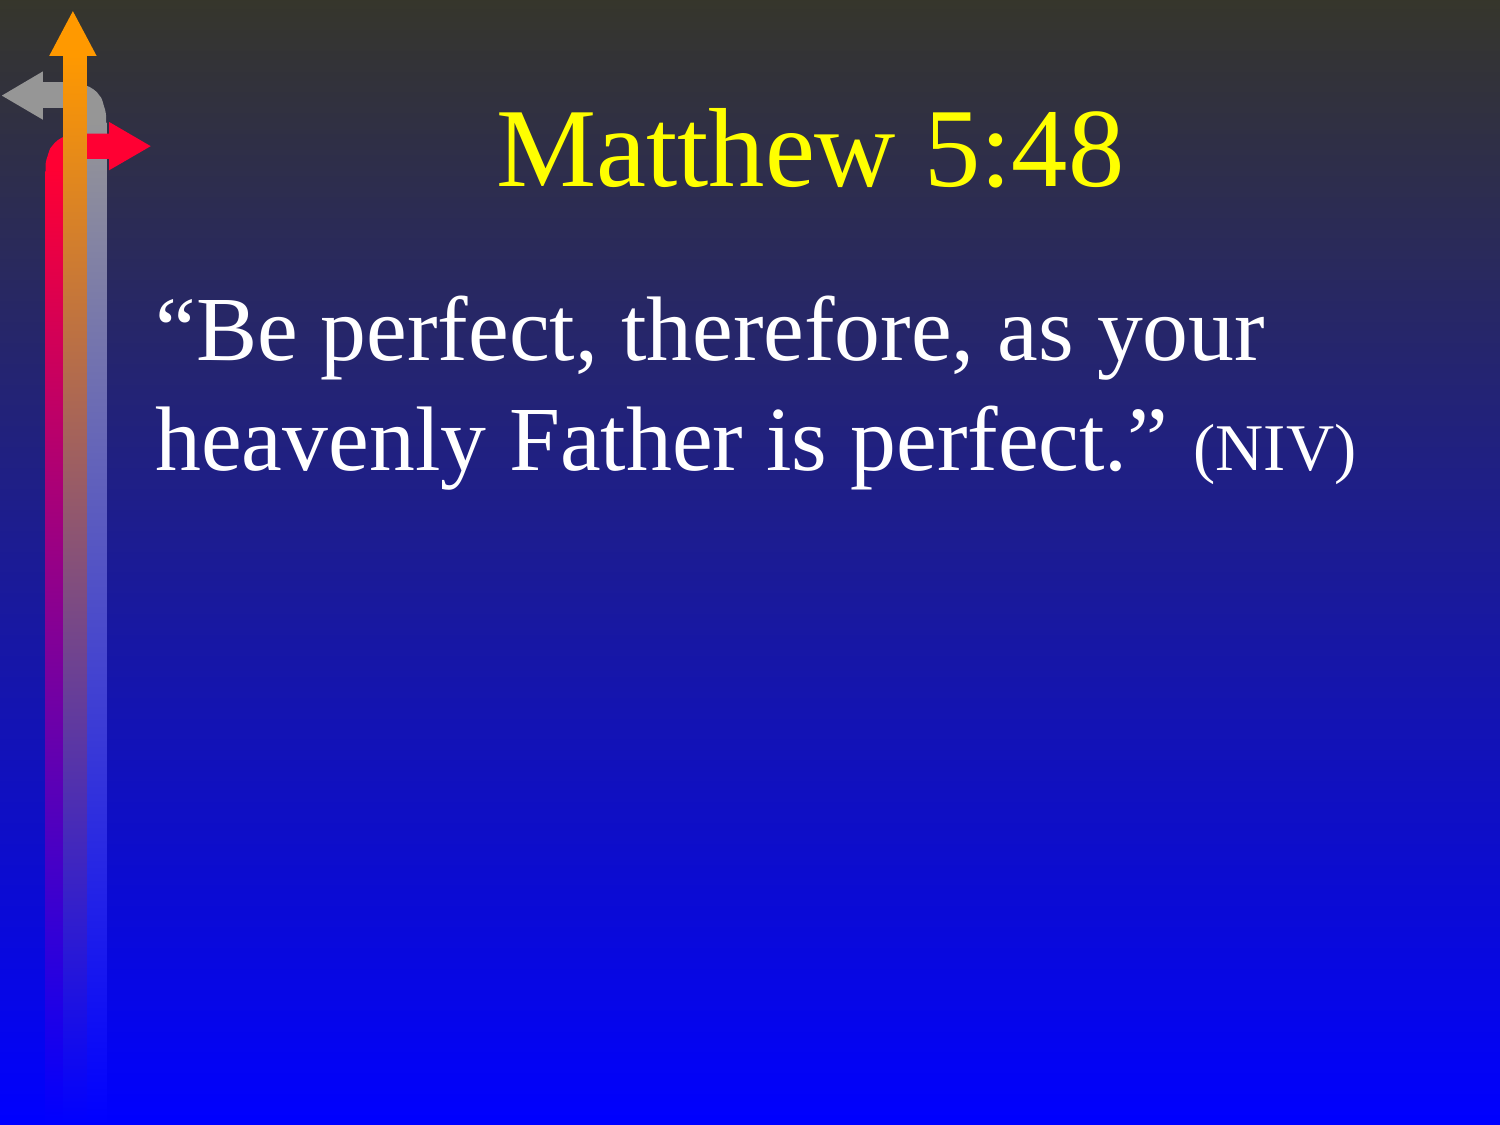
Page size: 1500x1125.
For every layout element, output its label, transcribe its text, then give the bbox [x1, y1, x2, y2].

list “Be perfect, therefore, as your heavenly Father is perfect.” (NIV) [140, 261, 1471, 988]
title Matthew 5:48 [176, 47, 1445, 236]
